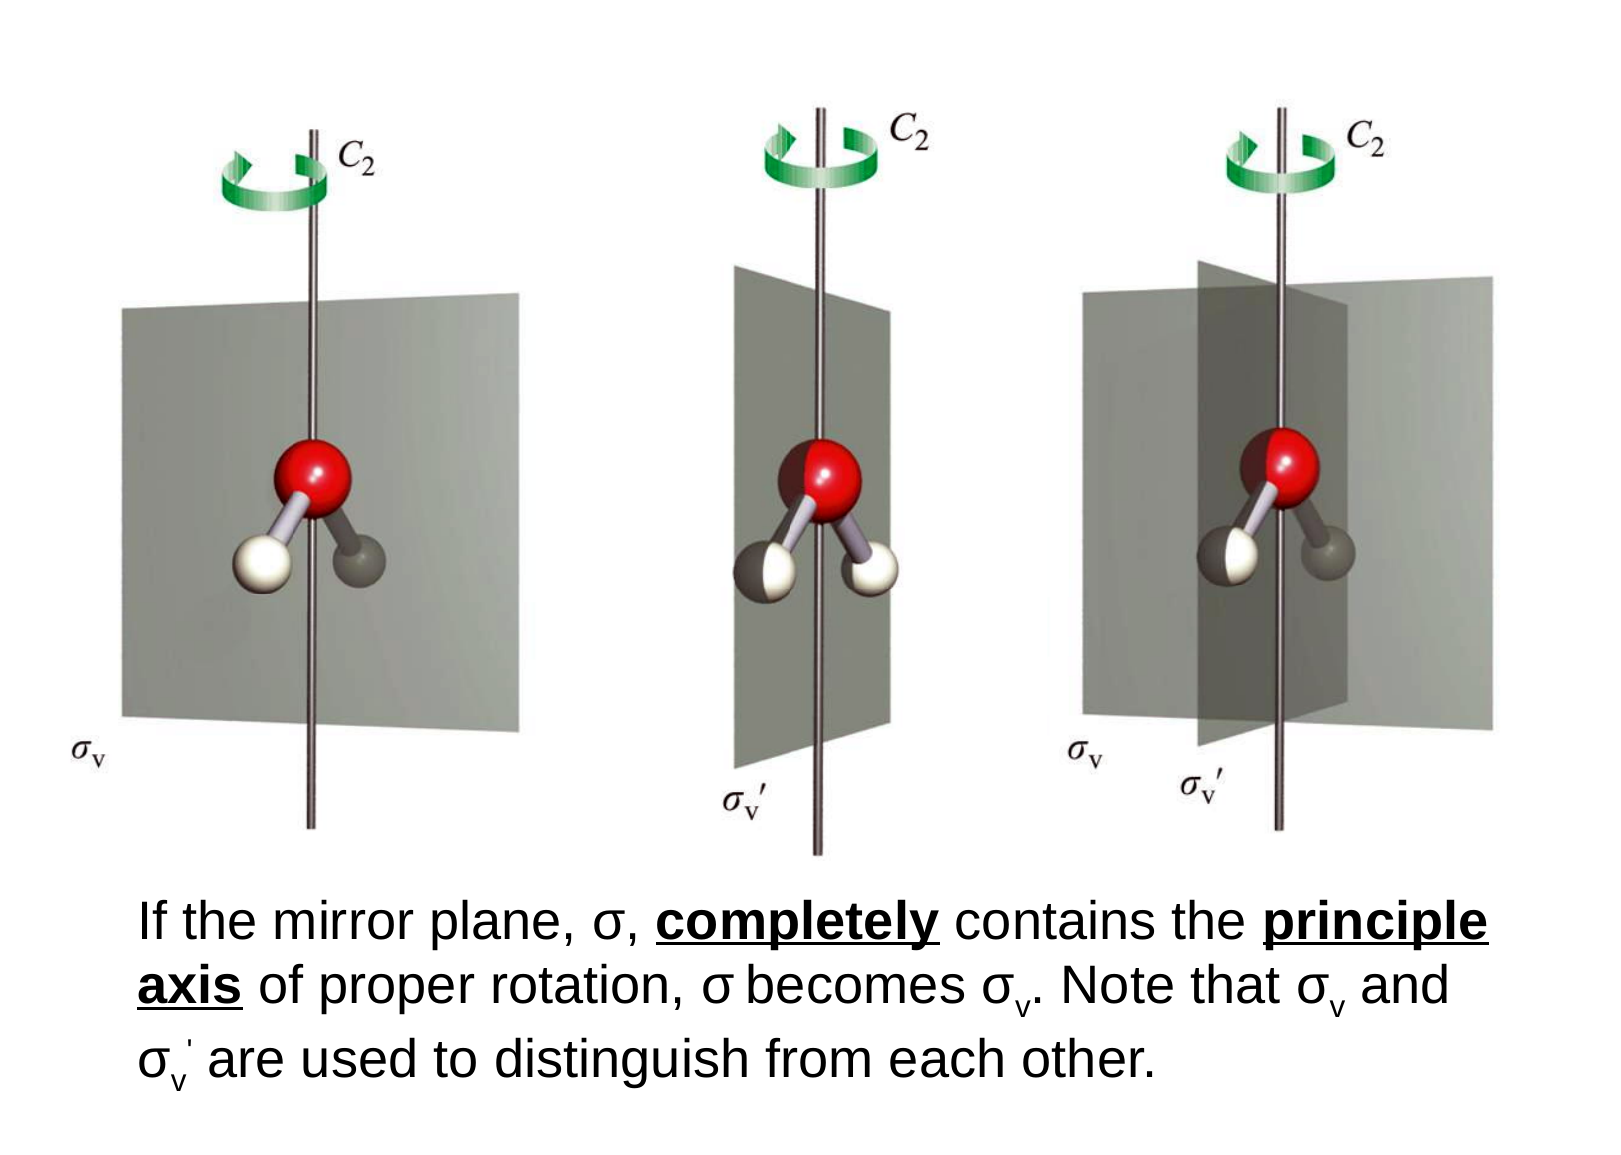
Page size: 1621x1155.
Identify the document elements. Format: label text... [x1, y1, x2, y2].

text_box If the mirror plane, σ, completely contains the principle axis of proper rotation, σ becomes σv. Note that σv and σv' are used to distinguish from each other. [122, 877, 1511, 1106]
picture [47, 102, 541, 841]
picture [622, 39, 961, 866]
picture [1047, 77, 1557, 841]
